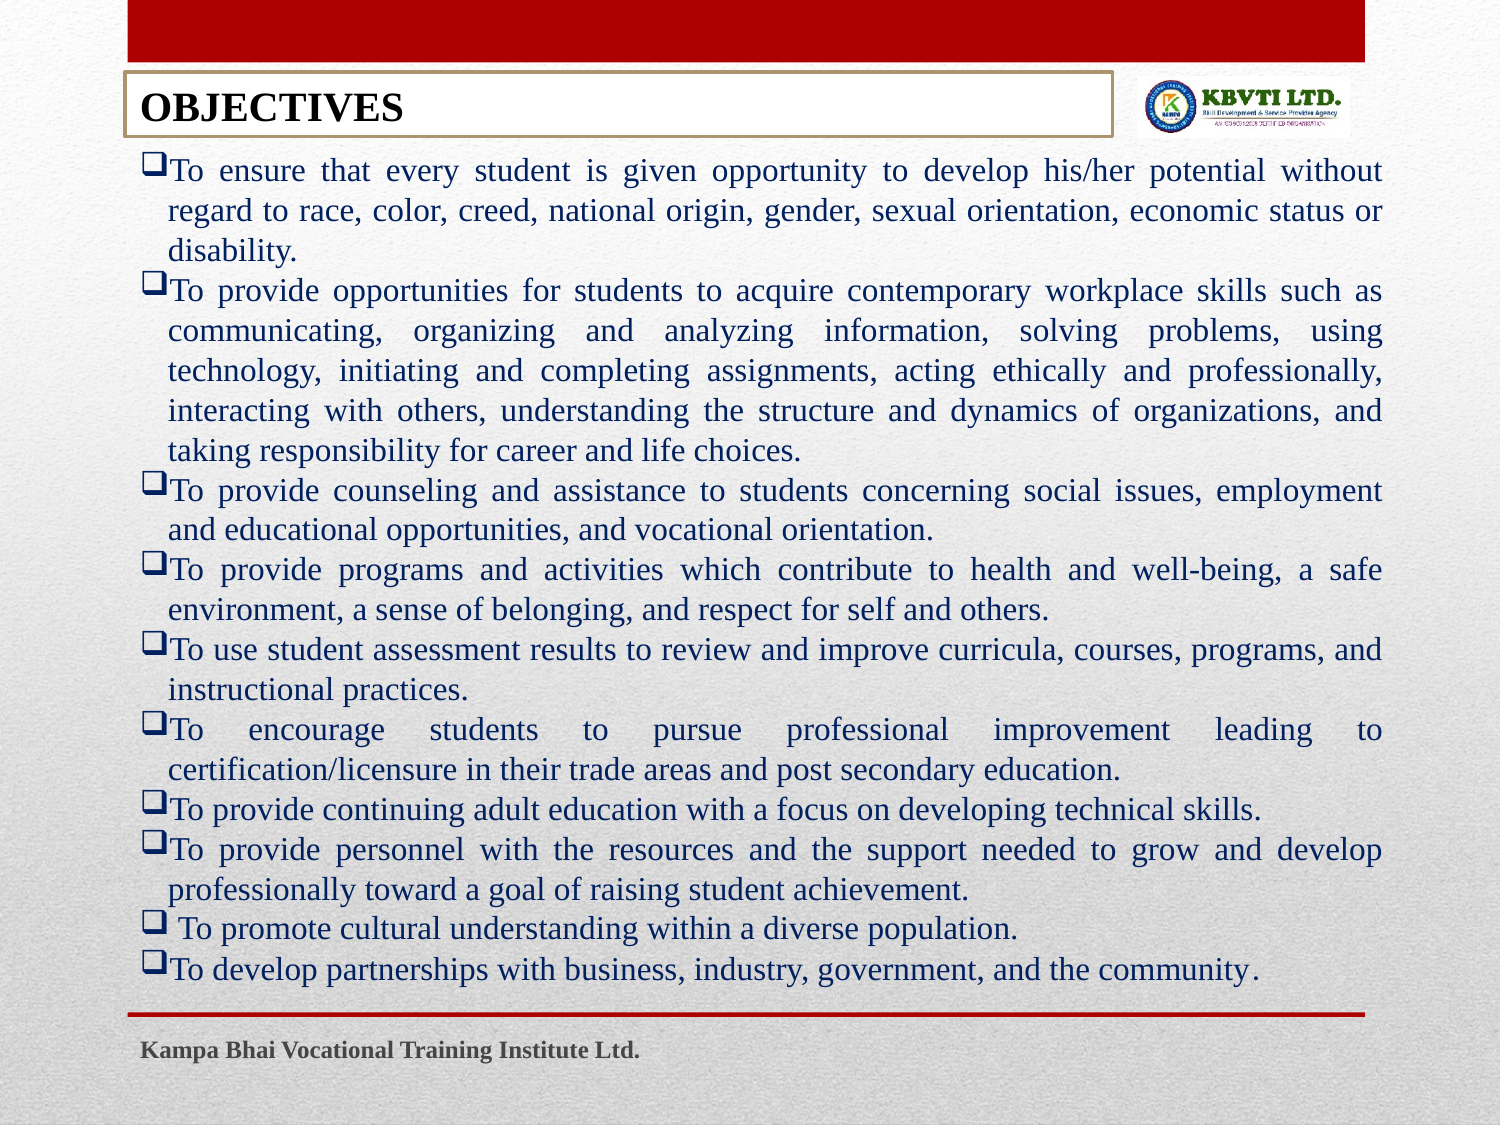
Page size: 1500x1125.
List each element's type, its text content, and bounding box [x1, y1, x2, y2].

text_box To ensure that every student is given opportunity to develop his/her potential without regard to race, color, creed, national origin, gender, sexual orientation, economic status or disability. To provide opportunities for students to acquire contemporary workplace skills such as communicating, organizing and analyzing information, solving problems, using technology, initiating and completing assignments, acting ethically and professionally, interacting with others, understanding the structure and dynamics of organizations, and taking responsibility for career and life choices. To provide counseling and assistance to students concerning social issues, employment and educational opportunities, and vocational orientation. To provide programs and activities which contribute to health and well-being, a safe environment, a sense of belonging, and respect for self and others. To use student assessment results to review and improve curricula, courses, programs, and instructional practices. To encourage students to pursue professional improvement leading to certification/licensure in their trade areas and post secondary education. To provide continuing adult education with a focus on developing technical skills. To provide personnel with the resources and the support needed to grow and develop professionally toward a goal of raising student achievement. To promote cultural understanding within a diverse population. To develop partnerships with business, industry, government, and the community. [124, 140, 1400, 994]
footer Kampa Bhai Vocational Training Institute Ltd. [125, 1018, 925, 1079]
text_box OBJECTIVES [123, 70, 1114, 138]
picture [1136, 75, 1351, 139]
